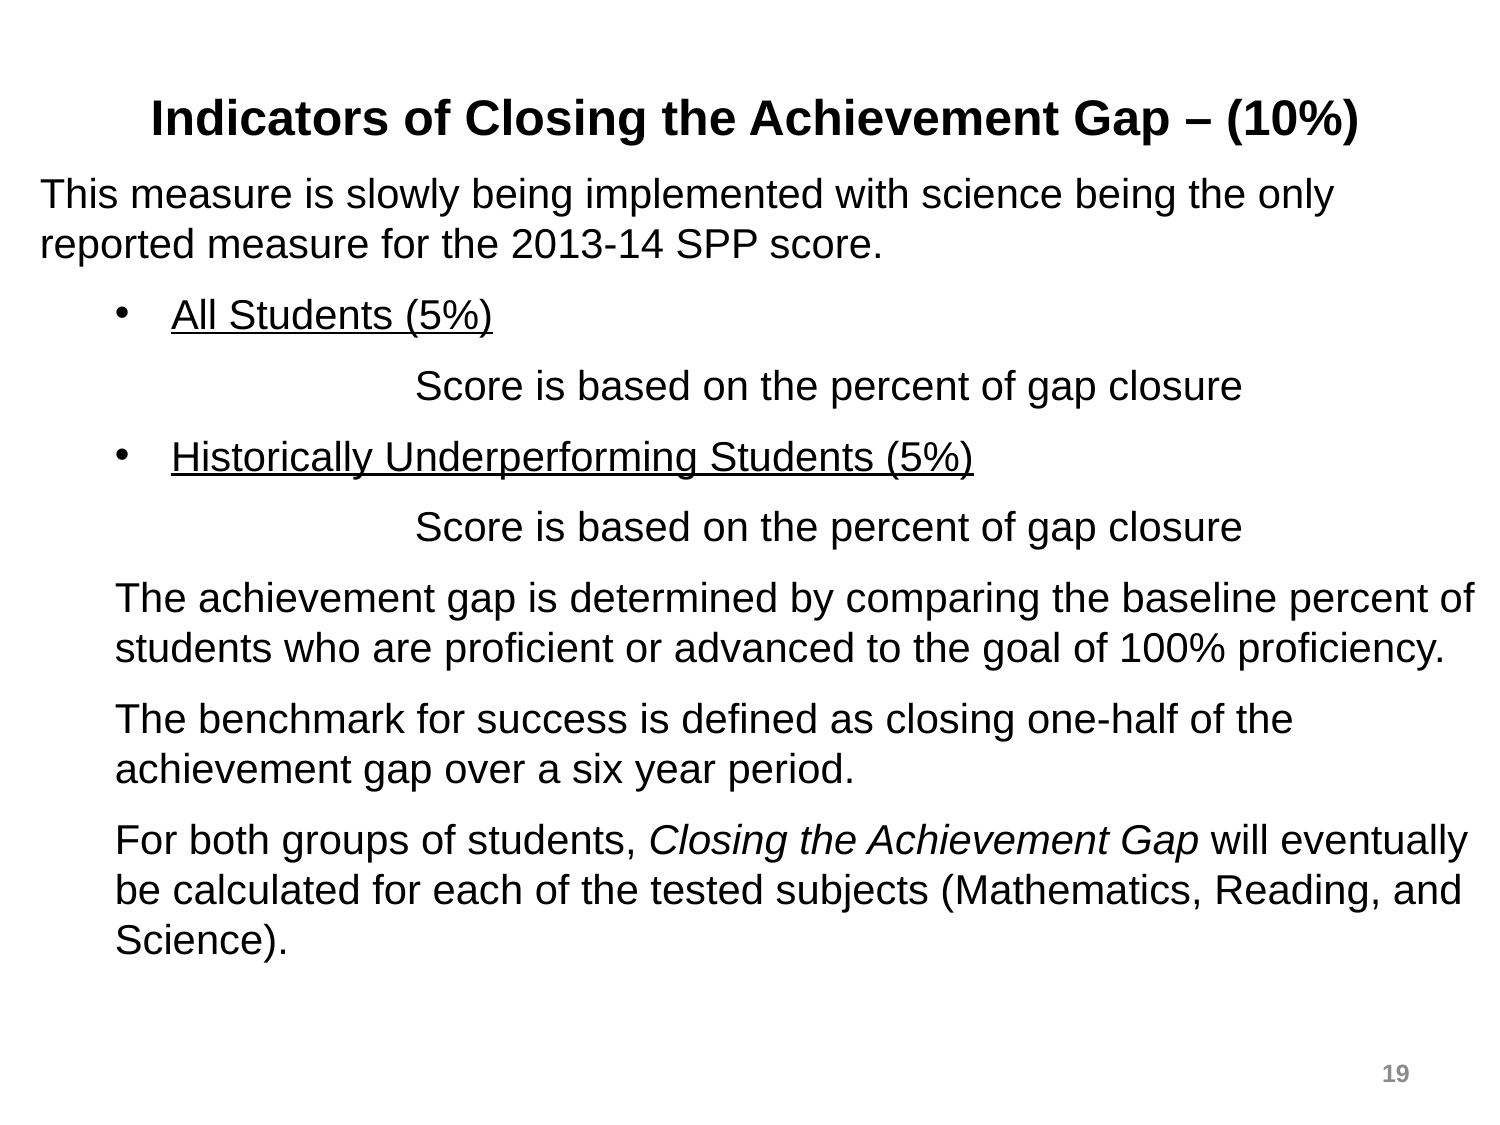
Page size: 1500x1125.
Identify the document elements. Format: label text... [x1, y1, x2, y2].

text_box Indicators of Closing the Achievement Gap – (10%) This measure is slowly being implemented with science being the only reported measure for the 2013-14 SPP score. All Students (5%) Score is based on the percent of gap closure Historically Underperforming Students (5%) Score is based on the percent of gap closure The achievement gap is determined by comparing the baseline percent of students who are proficient or advanced to the goal of 100% proficiency. The benchmark for success is defined as closing one-half of the achievement gap over a six year period. For both groups of students, Closing the Achievement Gap will eventually be calculated for each of the tested subjects (Mathematics, Reading, and Science). [24, 78, 1500, 1042]
slide_number 19 [1074, 1042, 1425, 1103]
